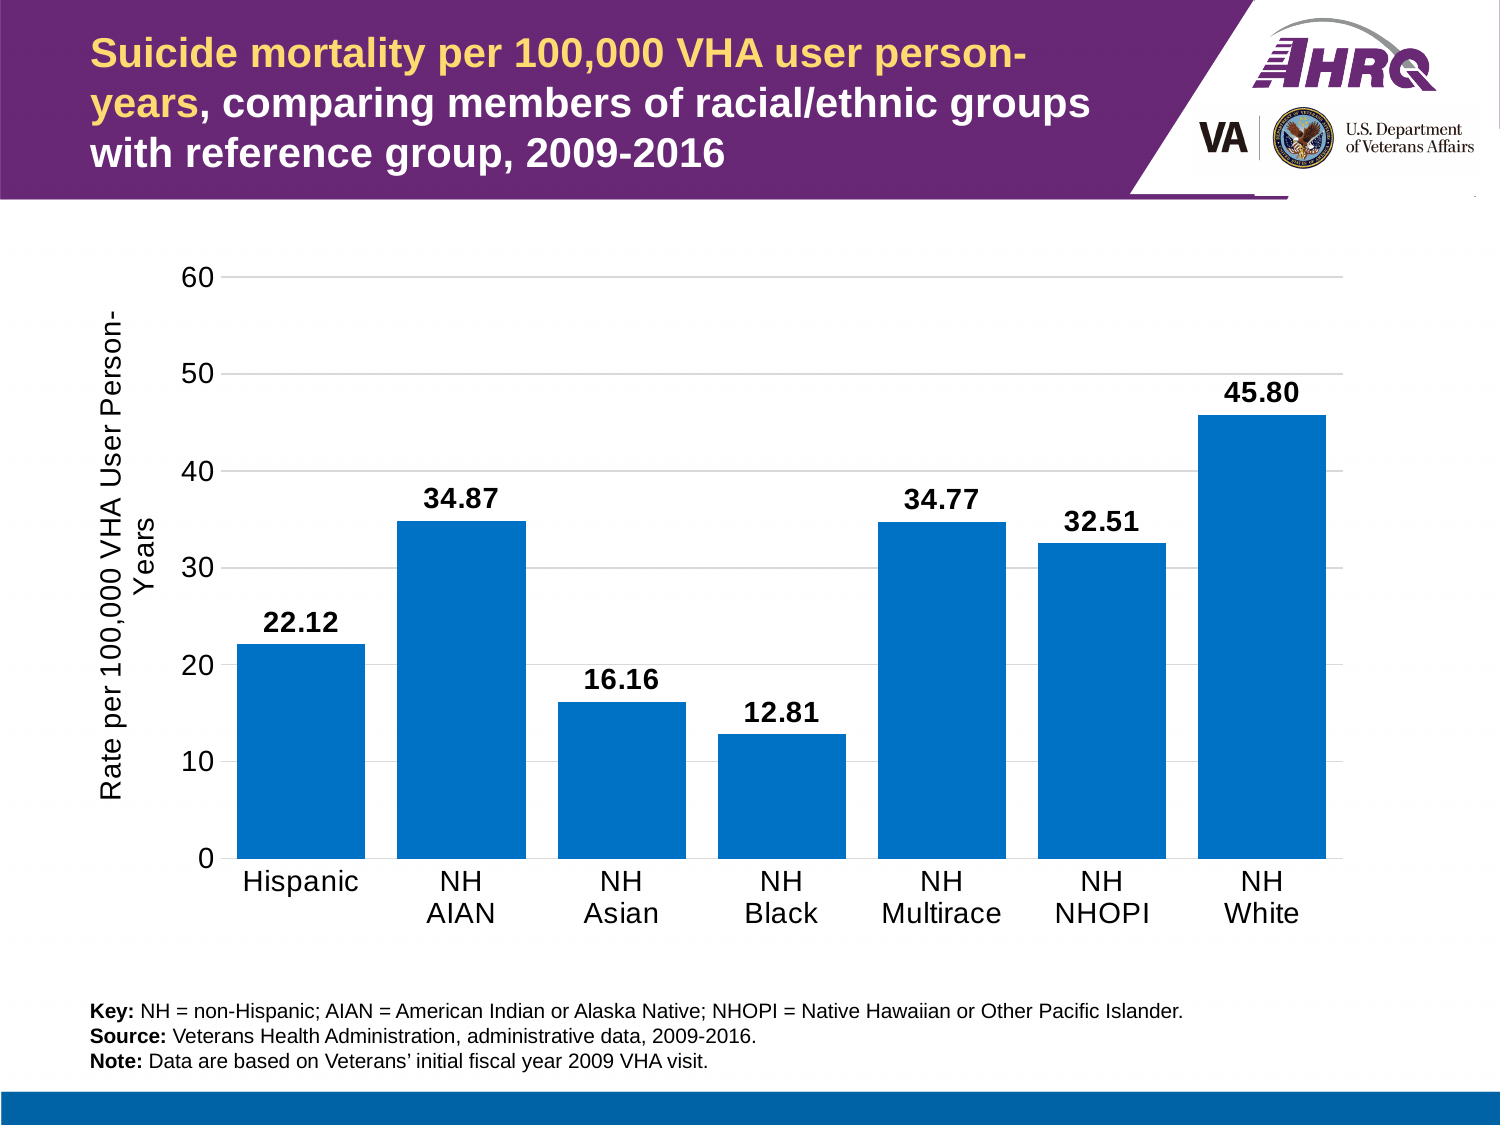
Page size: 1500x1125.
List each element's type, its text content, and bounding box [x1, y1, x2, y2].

chart [74, 249, 1366, 951]
picture [1250, 16, 1441, 94]
text_box Key: NH = non-Hispanic; AIAN = American Indian or Alaska Native; NHOPI = Native Hawaiian or Other Pacific Islander. Source: Veterans Health Administration, administrative data, 2009-2016. Note: Data are based on Veterans’ initial fiscal year 2009 VHA visit. [74, 990, 1335, 1080]
picture [0, 0, 1500, 1125]
title Suicide mortality per 100,000 VHA user person-years, comparing members of racial/ethnic groups with reference group, 2009-2016 [75, 50, 1163, 152]
picture [1193, 102, 1480, 174]
